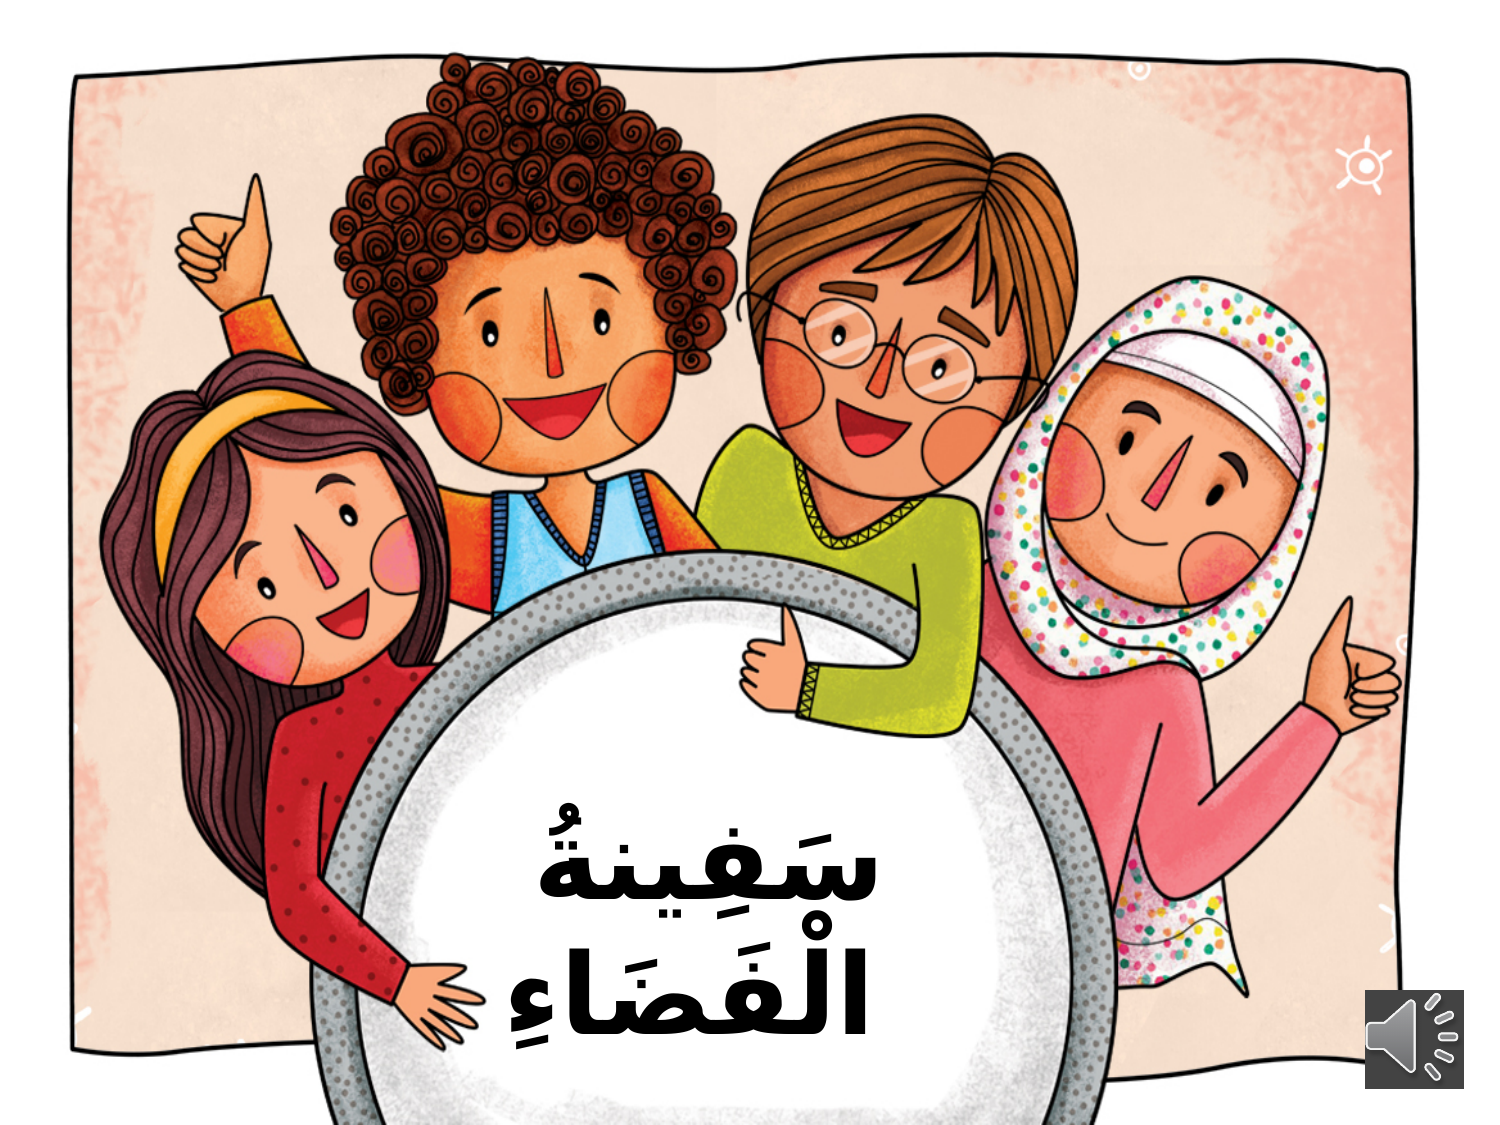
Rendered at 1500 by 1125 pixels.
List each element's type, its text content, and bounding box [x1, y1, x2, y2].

title سَفِينةُ الْفَضَاءِ [400, 740, 1018, 1104]
picture [0, 0, 1500, 1125]
